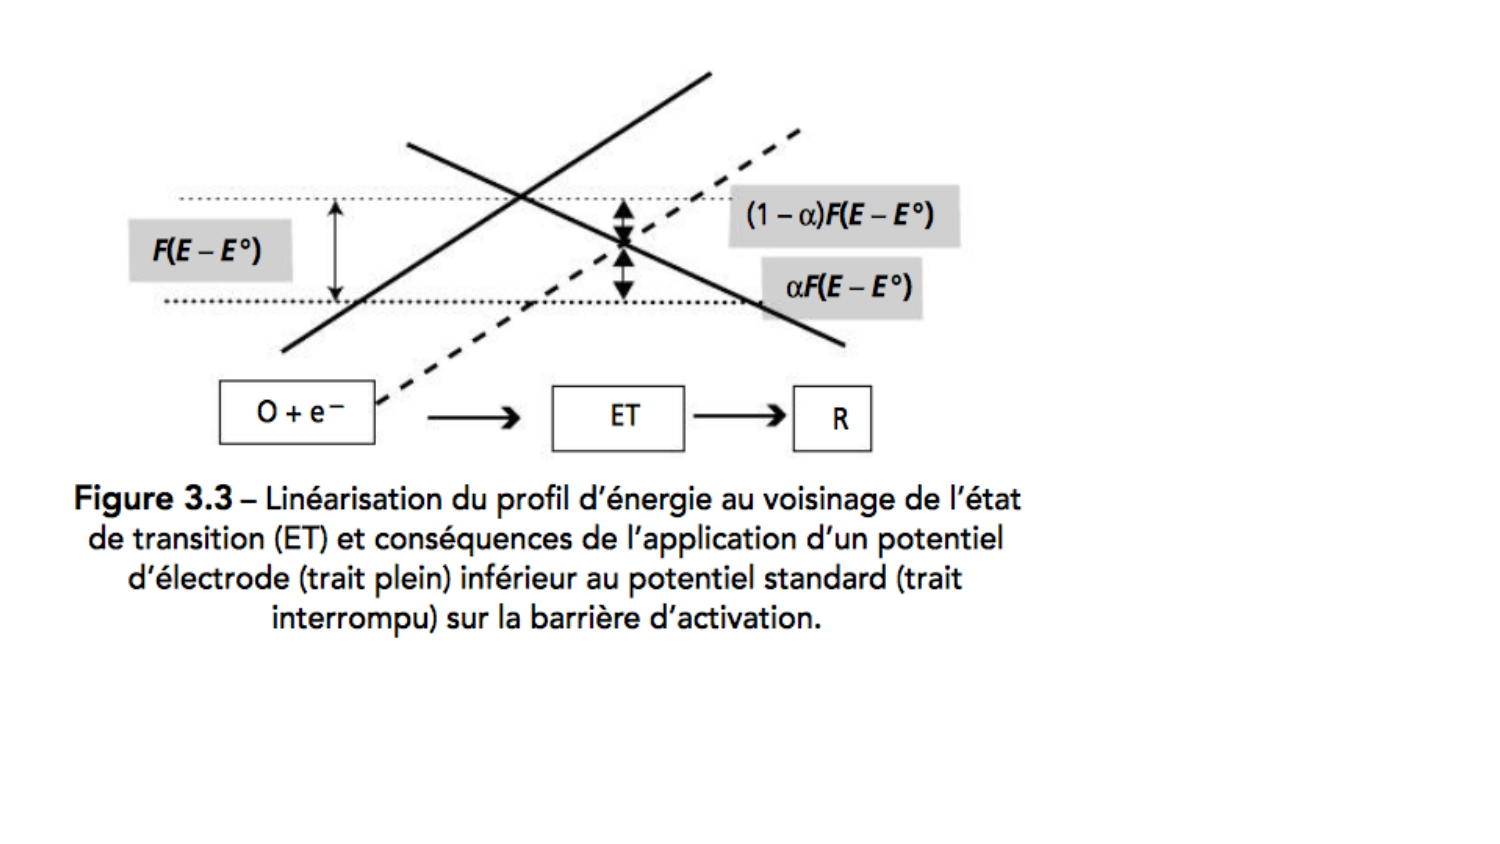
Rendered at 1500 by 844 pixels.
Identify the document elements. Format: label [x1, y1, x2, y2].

picture [24, 24, 1080, 660]
